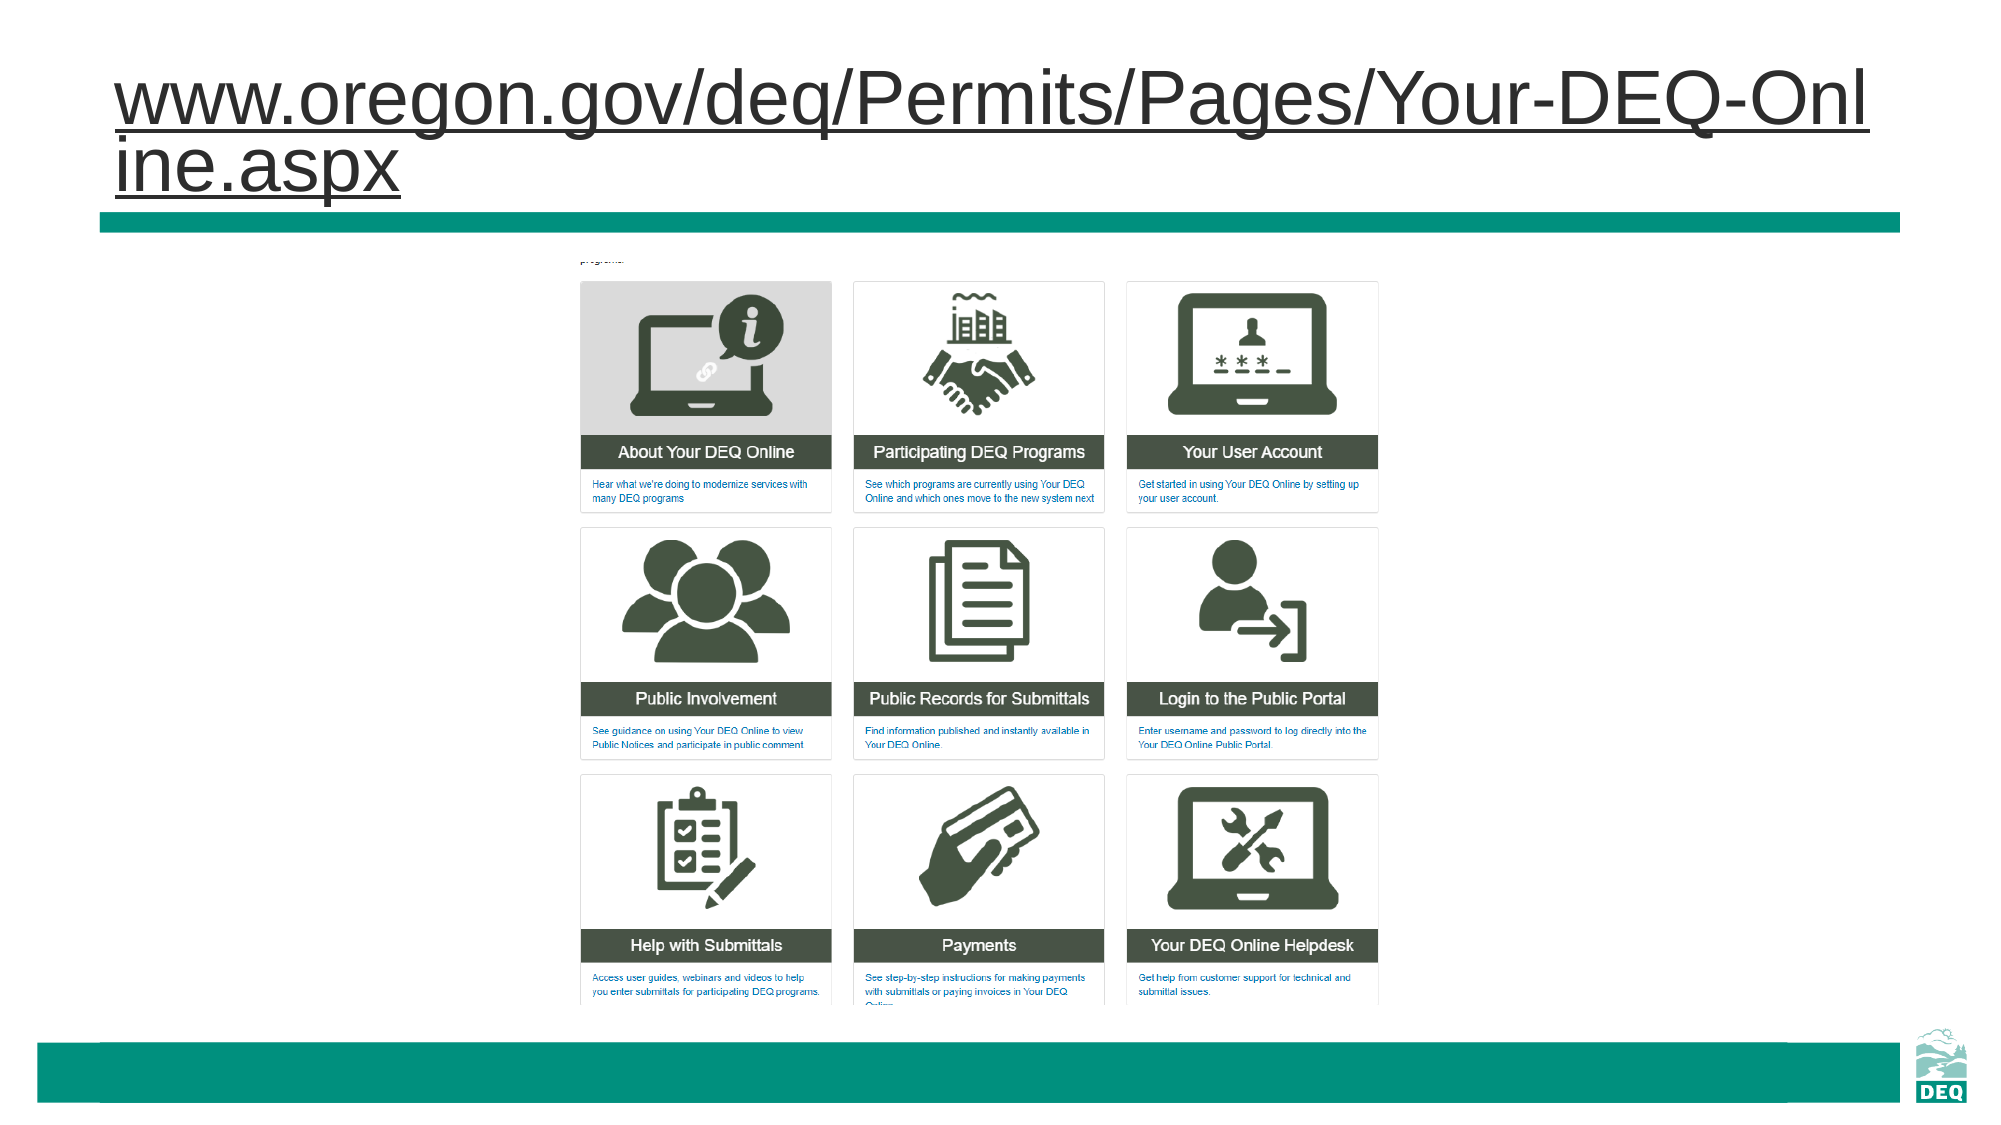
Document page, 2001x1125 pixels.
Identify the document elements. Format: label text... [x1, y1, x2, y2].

title www.oregon.gov/deq/Permits/Pages/Your-DEQ-Online.aspx [99, 50, 1900, 233]
picture [1916, 1027, 1967, 1103]
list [551, 262, 1449, 1006]
